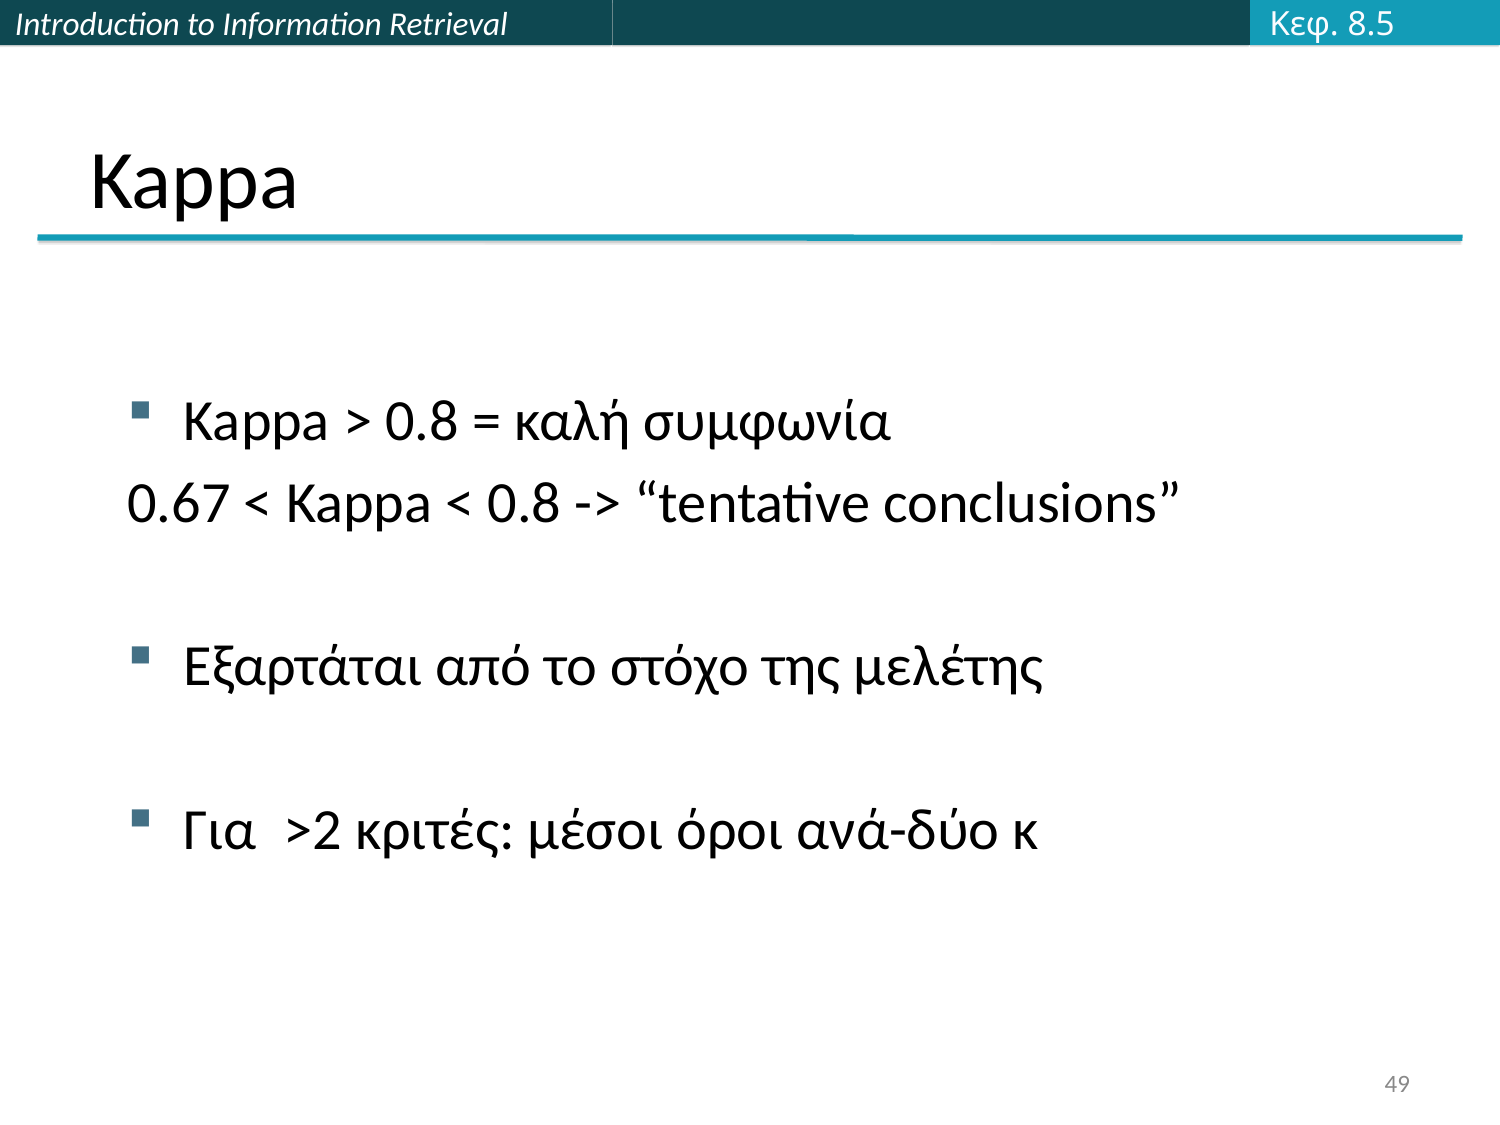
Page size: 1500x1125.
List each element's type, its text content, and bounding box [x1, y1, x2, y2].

title Kappa [74, 44, 1426, 233]
list Kappa > 0.8 = καλή συμφωνία 0.67 < Kappa < 0.8 -> “tentative conclusions” Εξαρτάται από το στόχο της μελέτης Για >2 κριτές: μέσοι όροι ανά-δύο κ [112, 374, 1330, 951]
text_box Κεφ. 8.5 [1254, 0, 1410, 50]
slide_number 49 [1074, 1062, 1425, 1103]
